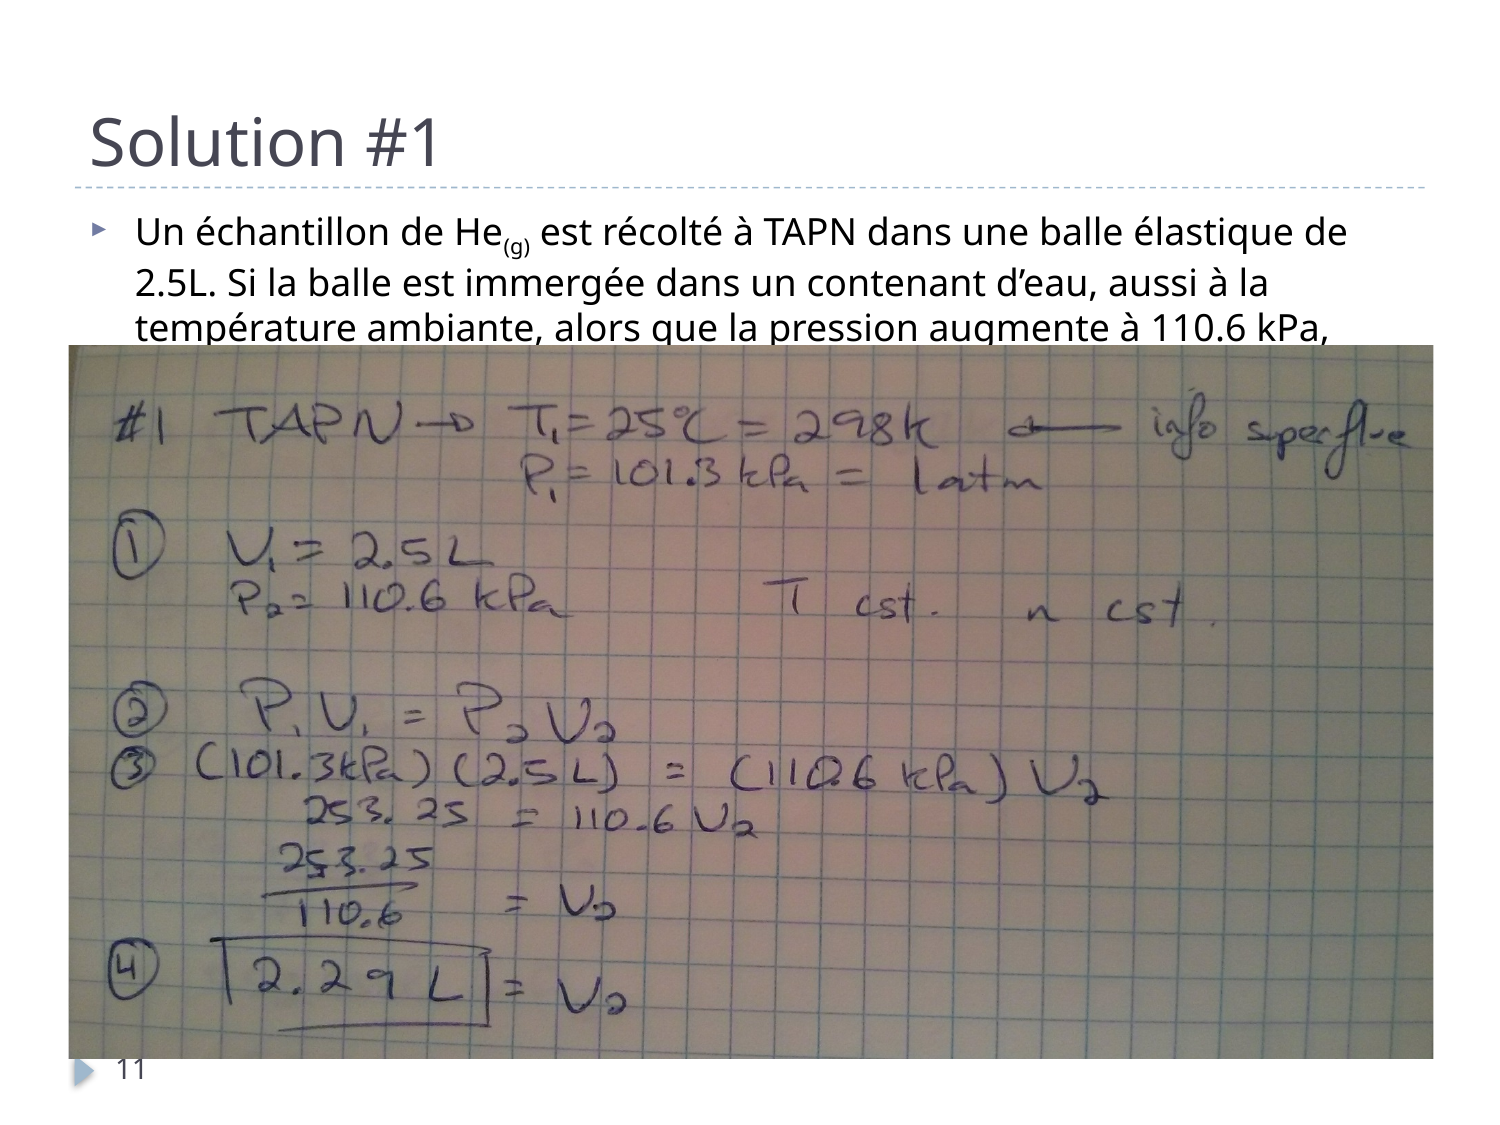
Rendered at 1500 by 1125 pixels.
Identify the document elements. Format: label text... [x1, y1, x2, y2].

slide_number 11 [100, 1071, 426, 1103]
list Un échantillon de He(g) est récolté à TAPN dans une balle élastique de 2.5L. Si la balle est immergée dans un contenant d’eau, aussi à la température ambiante, alors que la pression augmente à 110.6 kPa, quelle sera le volume finale de la balle? [75, 200, 1425, 345]
title Solution #1 [75, 24, 1425, 188]
picture [68, 345, 1434, 1059]
